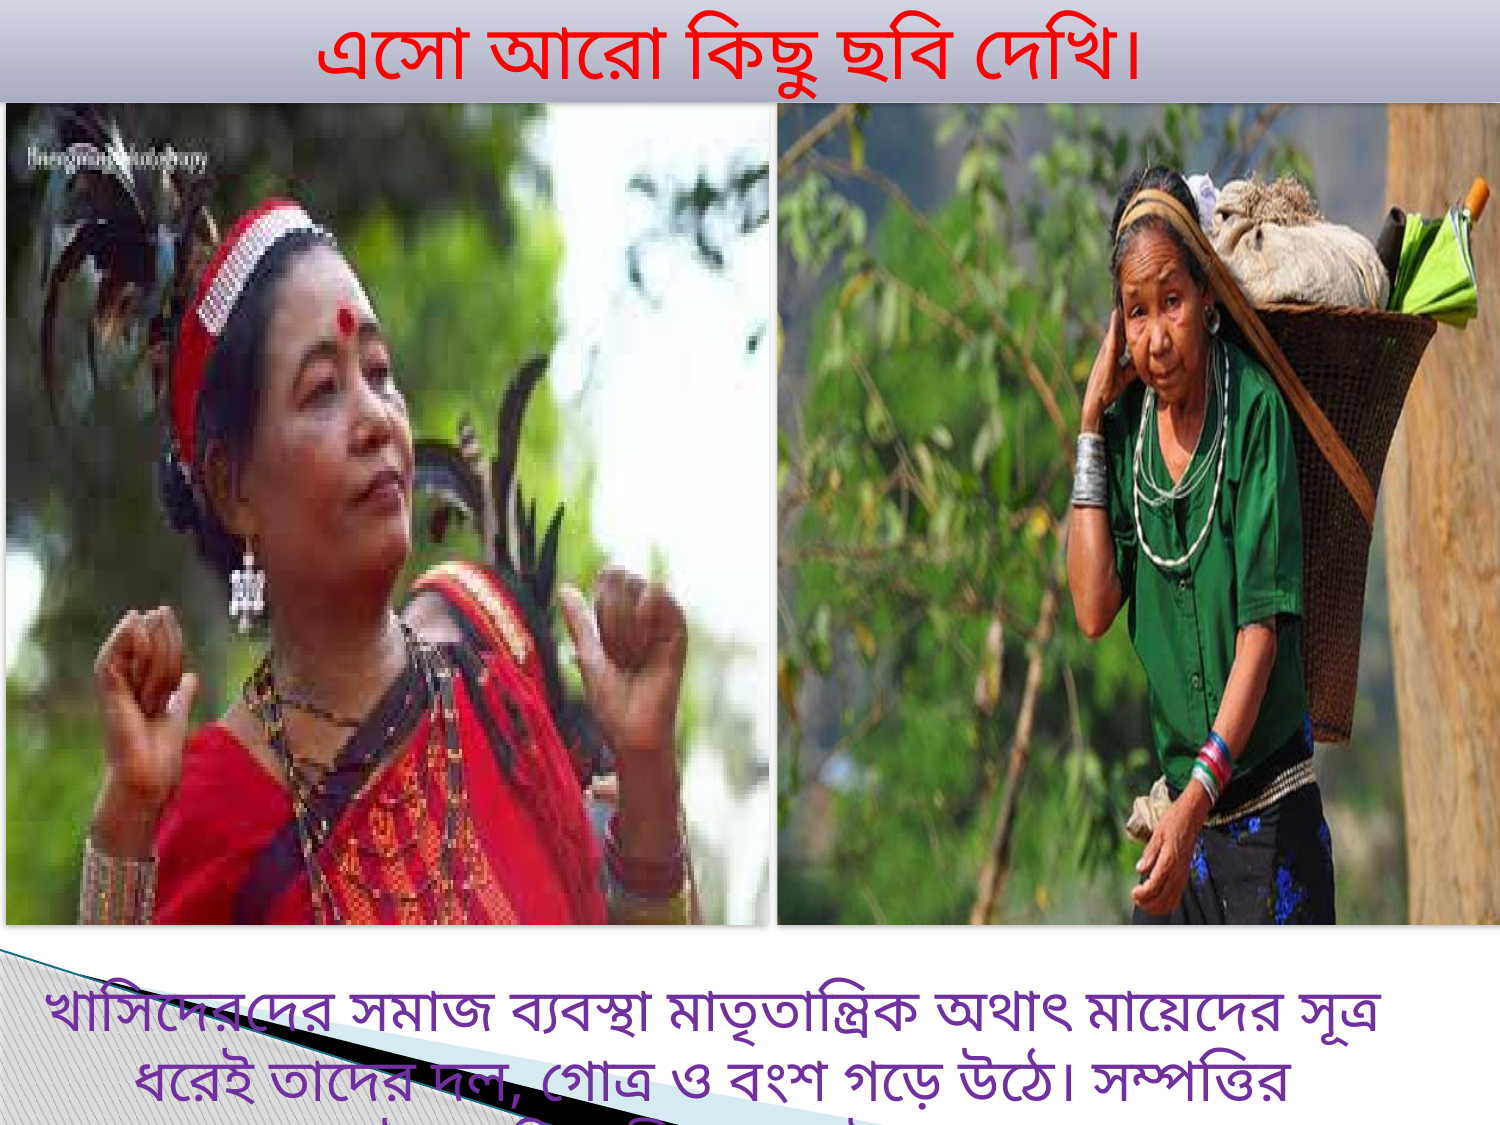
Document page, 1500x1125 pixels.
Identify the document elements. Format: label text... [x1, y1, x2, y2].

picture [5, 102, 769, 926]
text_box খাসিদেরদের সমাজ ব্যবস্থা মাতৃতান্ত্রিক অথাৎ মায়েদের সূত্র ধরেই তাদের দল, গোত্র ও বংশ গড়ে উঠে। সম্পত্তির উত্তরাধিকারী হয় ছোট মেয়ে। [12, 965, 1413, 1125]
text_box এসো আরো কিছু ছবি দেখি। [0, 0, 1500, 103]
picture [777, 102, 1500, 926]
